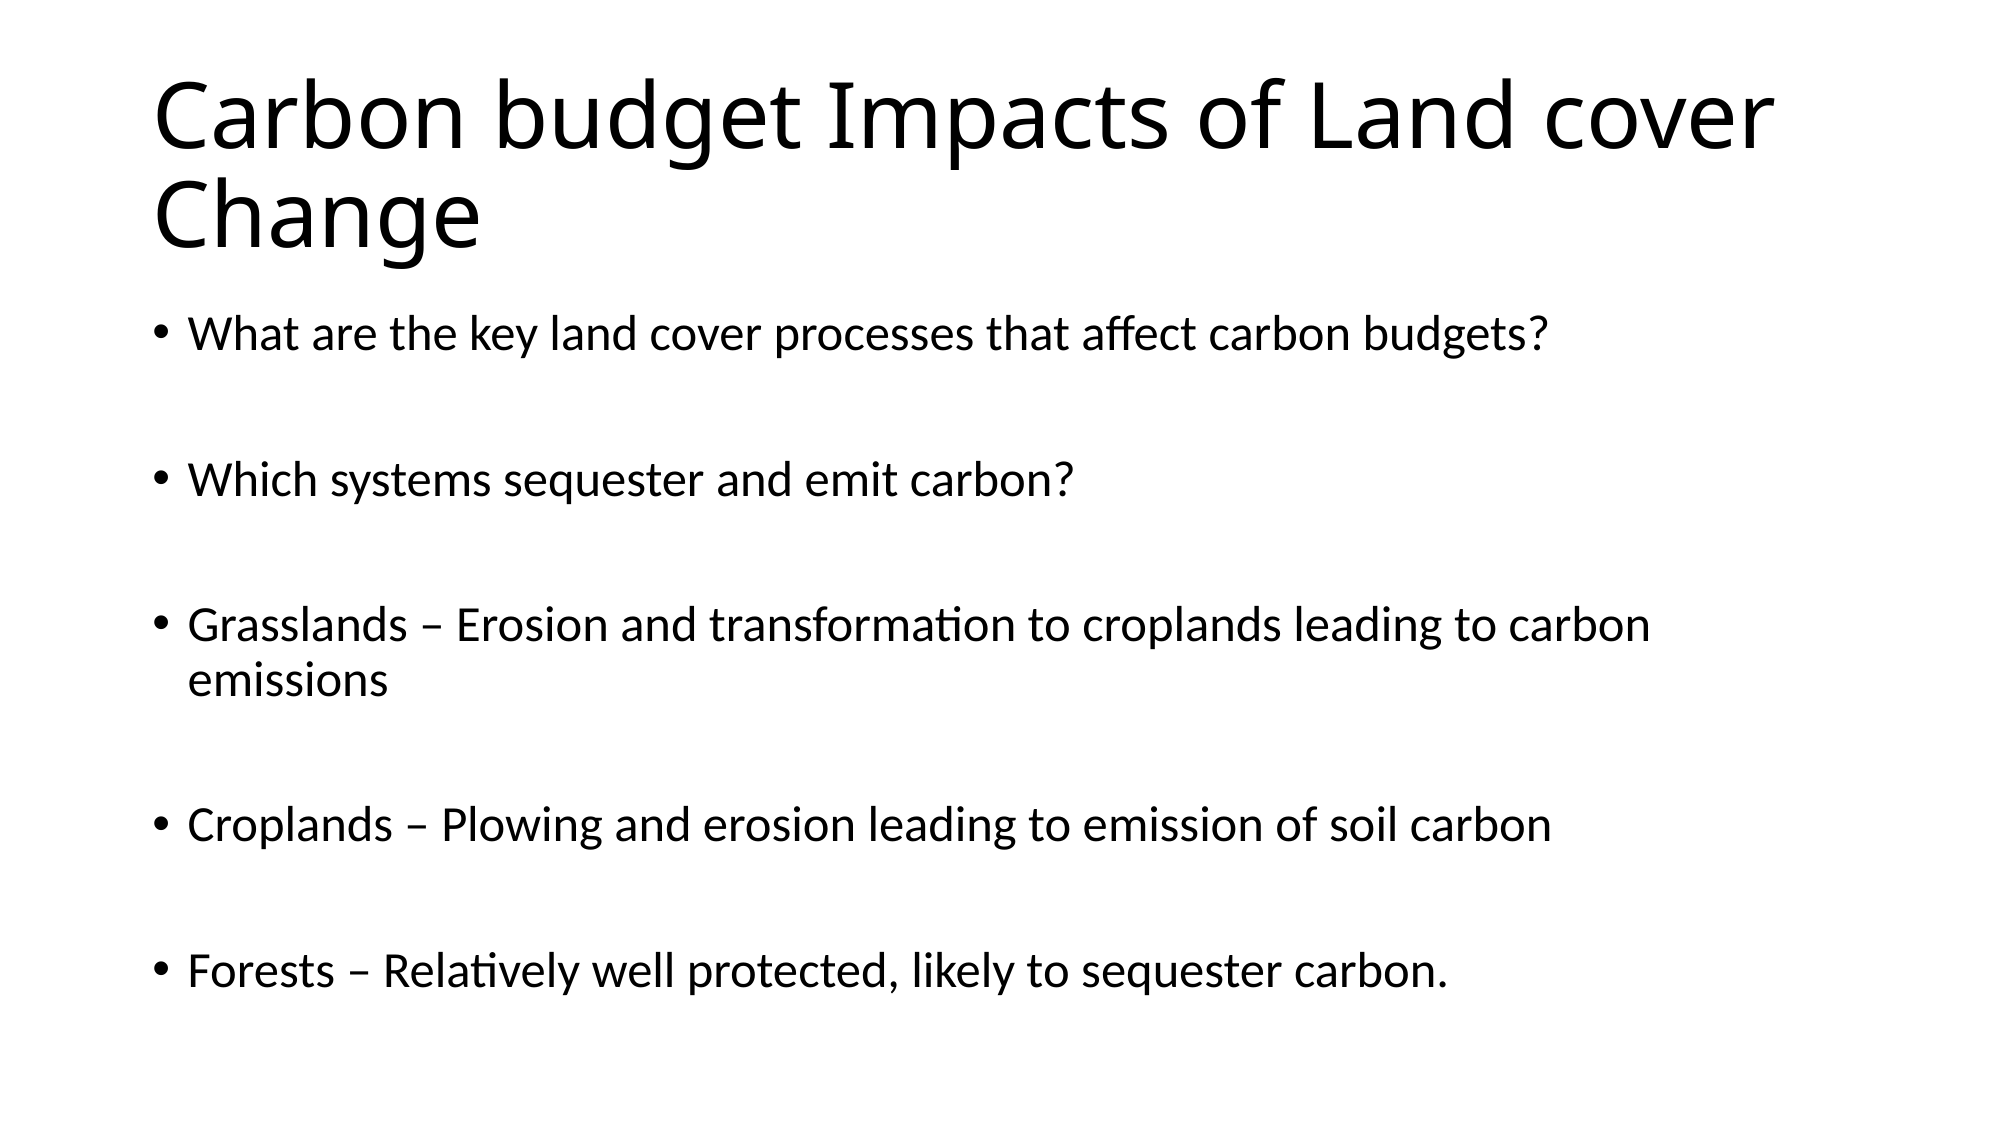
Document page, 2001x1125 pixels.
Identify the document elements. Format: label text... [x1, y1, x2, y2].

title Carbon budget Impacts of Land cover Change [137, 59, 1863, 278]
list What are the key land cover processes that affect carbon budgets? Which systems sequester and emit carbon? Grasslands – Erosion and transformation to croplands leading to carbon emissions Croplands – Plowing and erosion leading to emission of soil carbon Forests – Relatively well protected, likely to sequester carbon. [137, 299, 1863, 1014]
